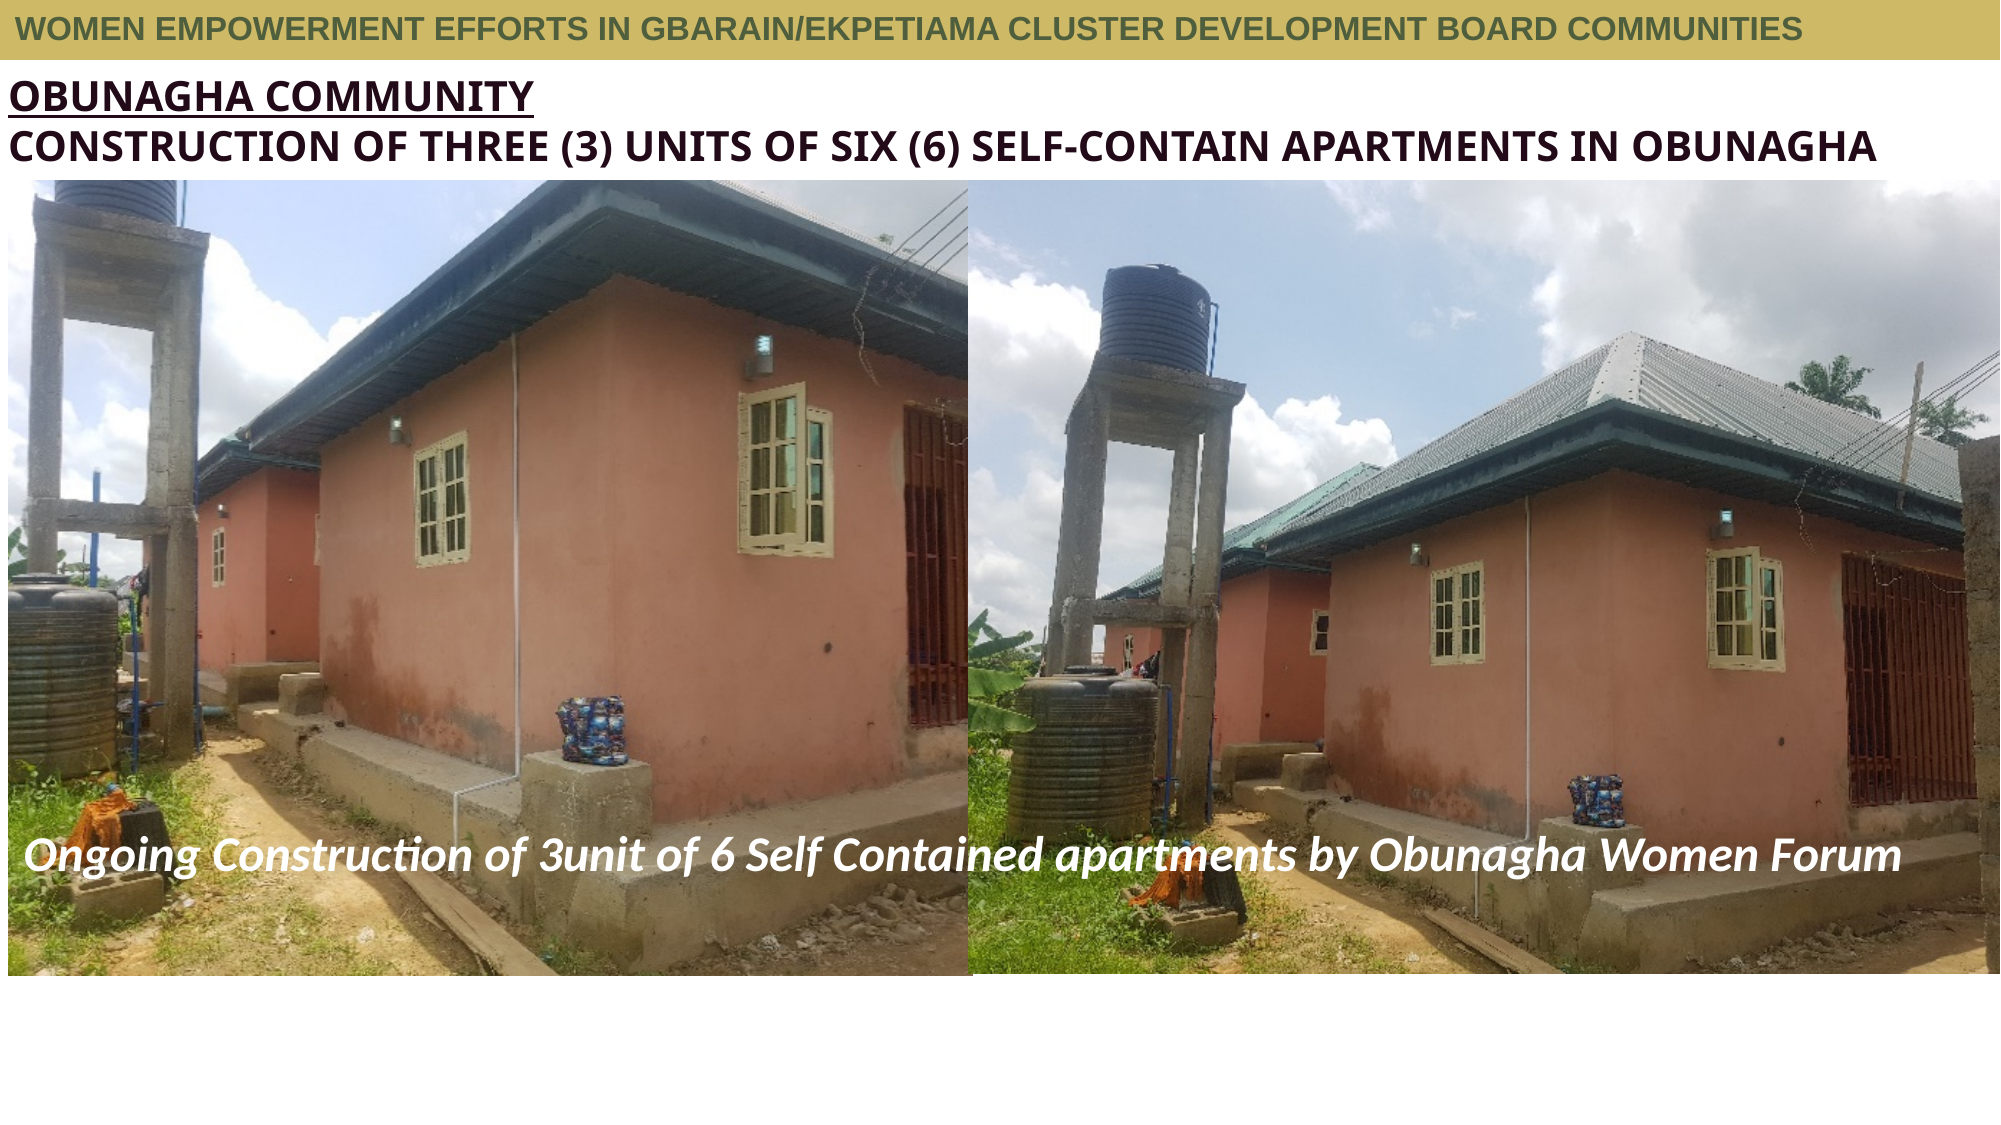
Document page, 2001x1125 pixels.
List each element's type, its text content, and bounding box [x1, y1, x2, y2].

text_box OBUNAGHA COMMUNITY CONSTRUCTION OF THREE (3) UNITS OF SIX (6) SELF-CONTAIN APARTMENTS IN OBUNAGHA [0, 62, 1893, 228]
text_box WOMEN EMPOWERMENT EFFORTS IN GBARAIN/EKPETIAMA CLUSTER DEVELOPMENT BOARD COMMUNITIES [0, 0, 2000, 55]
picture [8, 180, 2000, 977]
